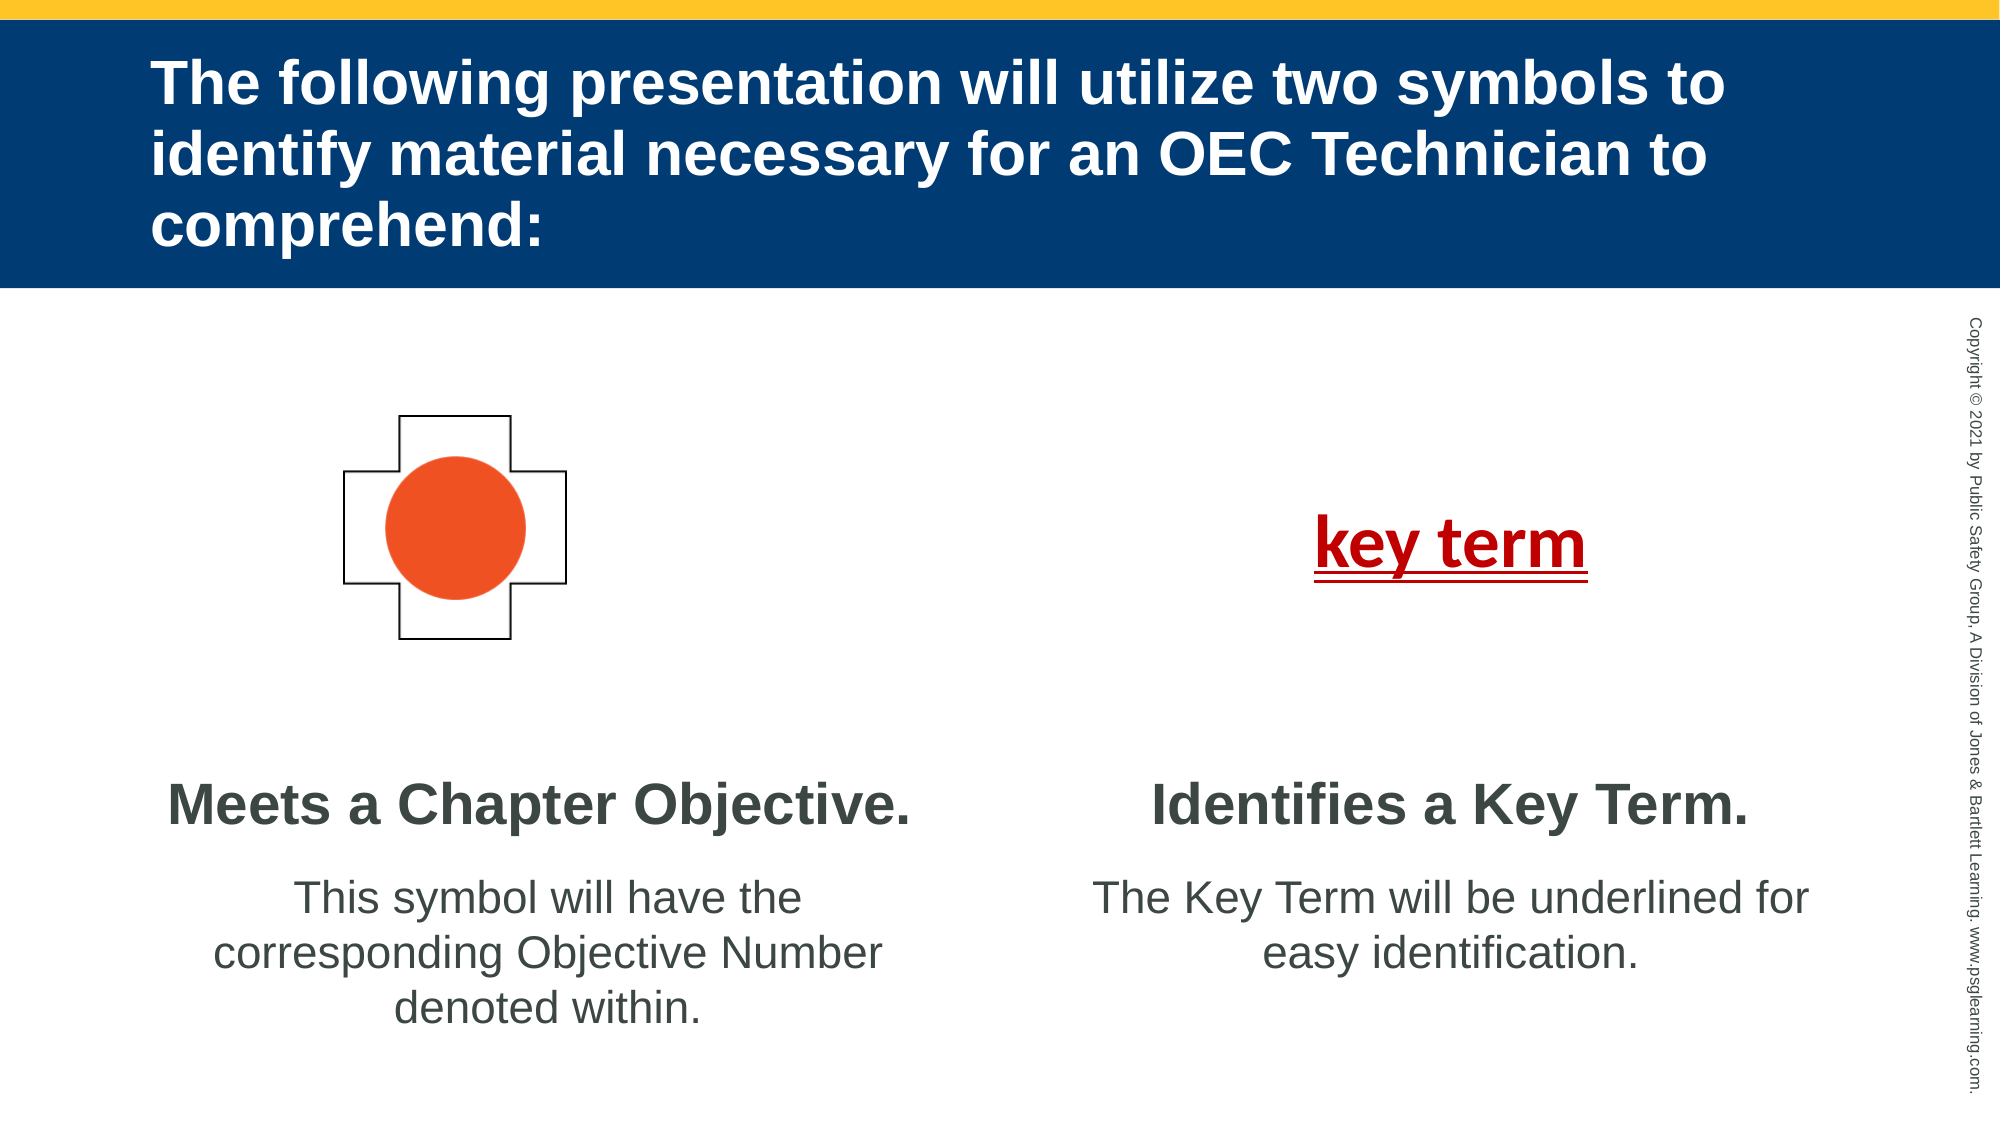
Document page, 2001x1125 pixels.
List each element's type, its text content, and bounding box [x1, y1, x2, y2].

title The following presentation will utilize two symbols to identify material necessary for an OEC Technician to comprehend: [0, 19, 2000, 289]
text_box Identifies a Key Term. The Key Term will be underlined for easy identification. [1052, 758, 1850, 1016]
text_box Meets a Chapter Objective. This symbol will have the corresponding Objective Number denoted within. [150, 758, 947, 1054]
text_box key term [1124, 485, 1778, 591]
picture [343, 415, 567, 640]
